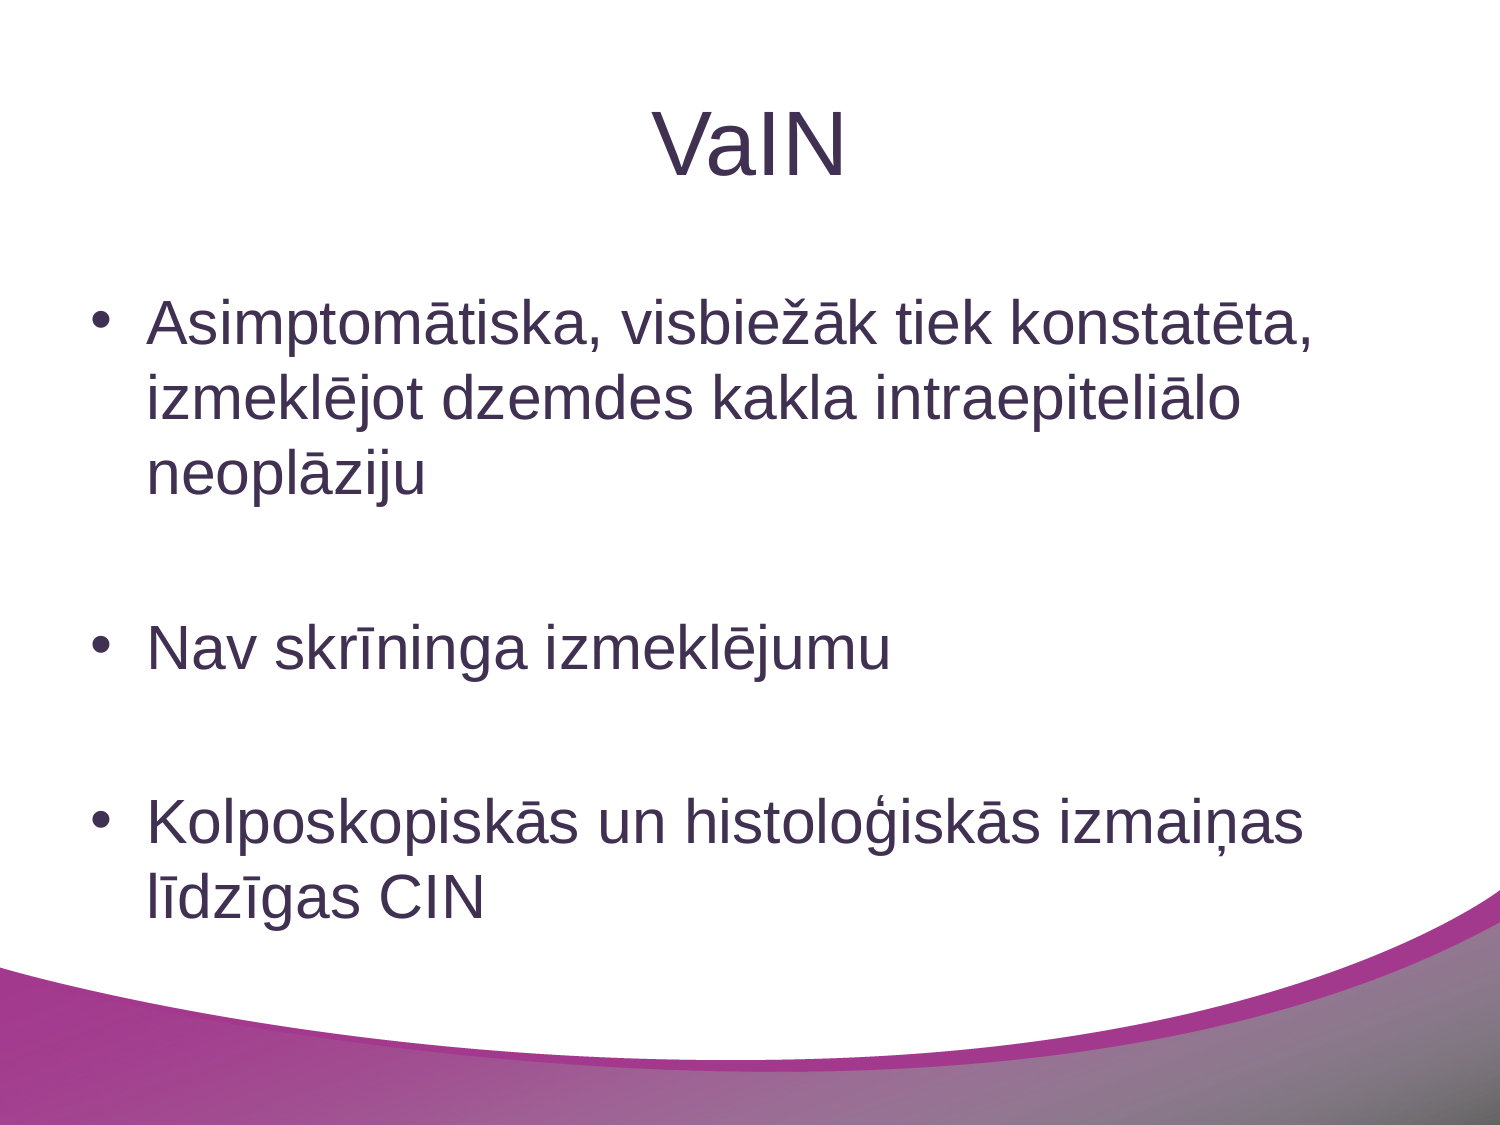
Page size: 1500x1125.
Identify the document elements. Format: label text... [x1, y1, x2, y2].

list Asimptomātiska, visbiežāk tiek konstatēta, izmeklējot dzemdes kakla intraepiteliālo neoplāziju Nav skrīninga izmeklējumu Kolposkopiskās un histoloģiskās izmaiņas līdzīgas CIN [75, 274, 1425, 1047]
title VaIN [75, 45, 1425, 233]
picture [0, 0, 1500, 1125]
